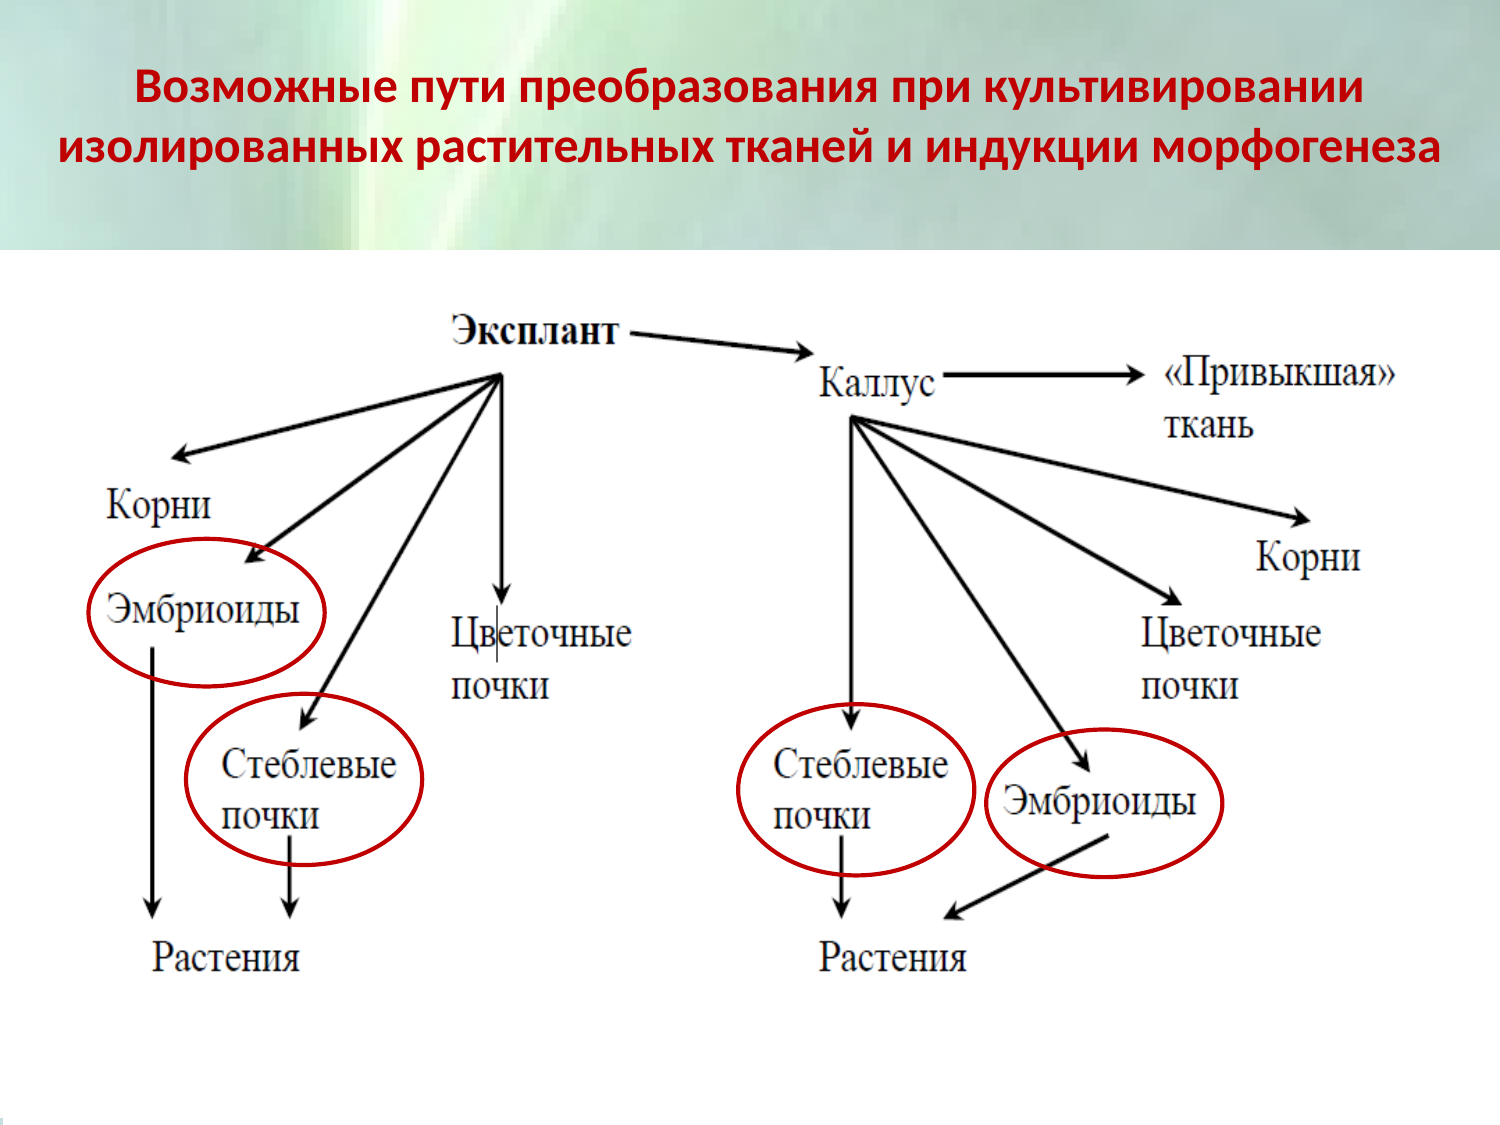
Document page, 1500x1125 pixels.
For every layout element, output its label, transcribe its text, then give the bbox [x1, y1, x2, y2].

picture [0, 249, 1500, 1125]
title Возможные пути преобразования при культивировании изолированных растительных тканей и индукции морфогенеза [0, 19, 1500, 207]
